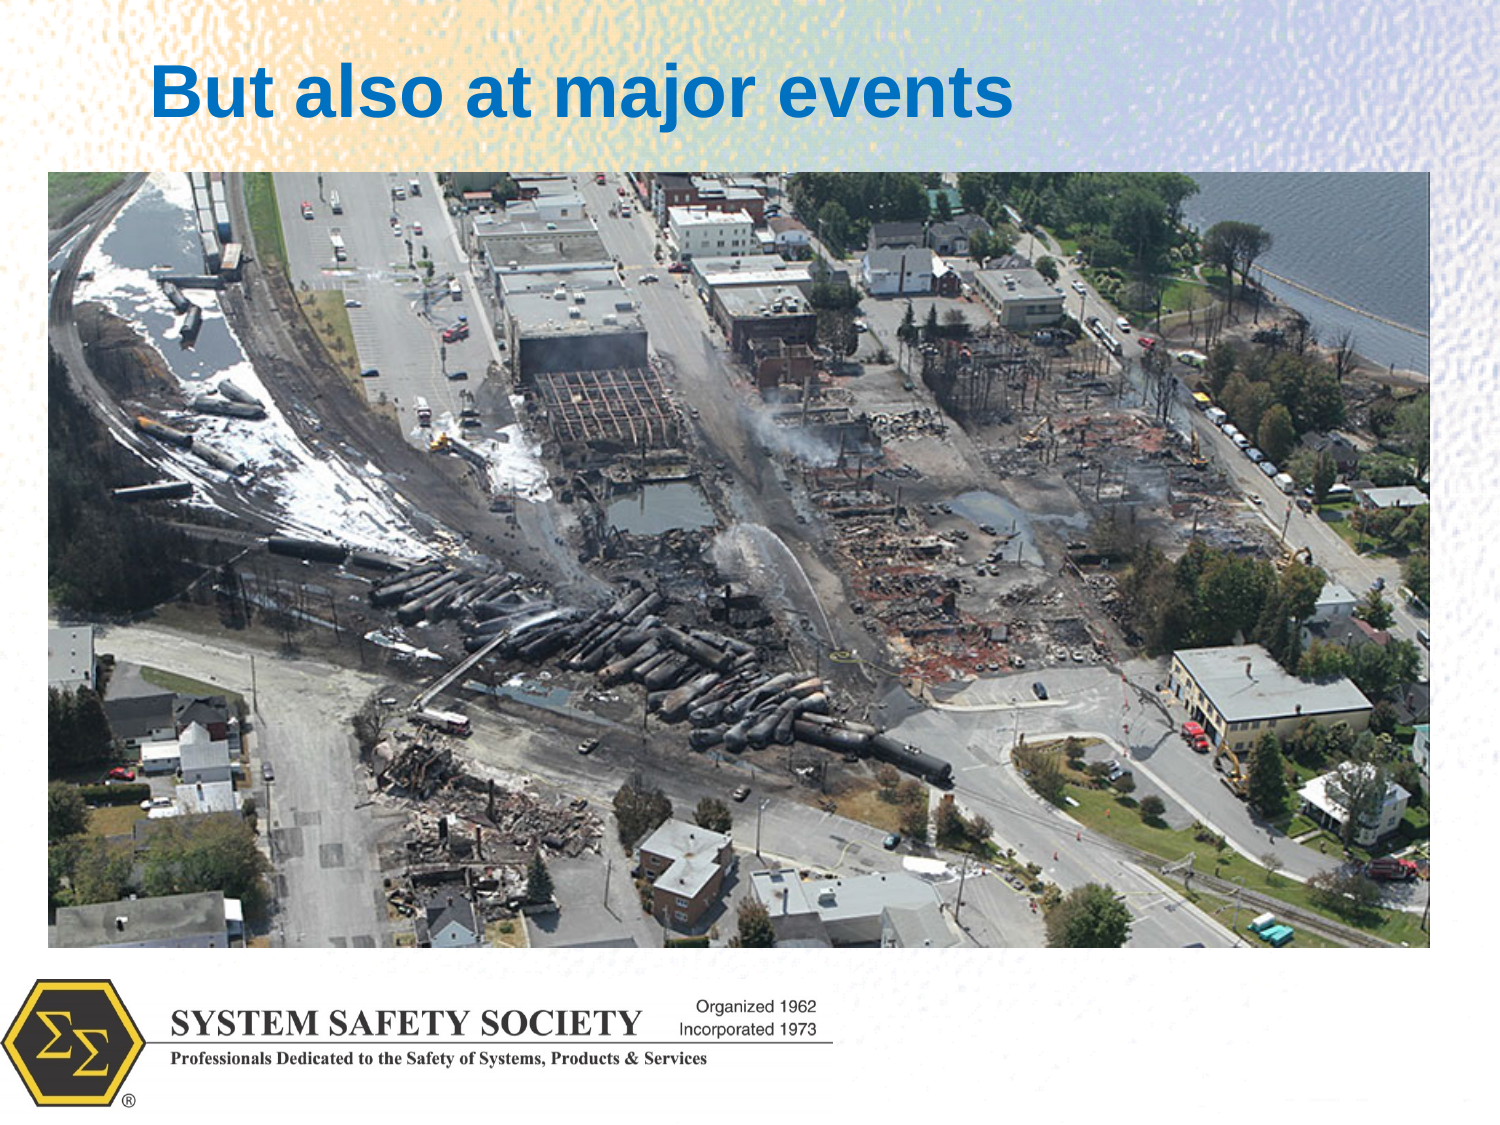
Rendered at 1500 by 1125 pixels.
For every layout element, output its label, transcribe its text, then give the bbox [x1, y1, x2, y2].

picture [0, 0, 1500, 1125]
text_box But also at major events [141, 44, 1202, 141]
